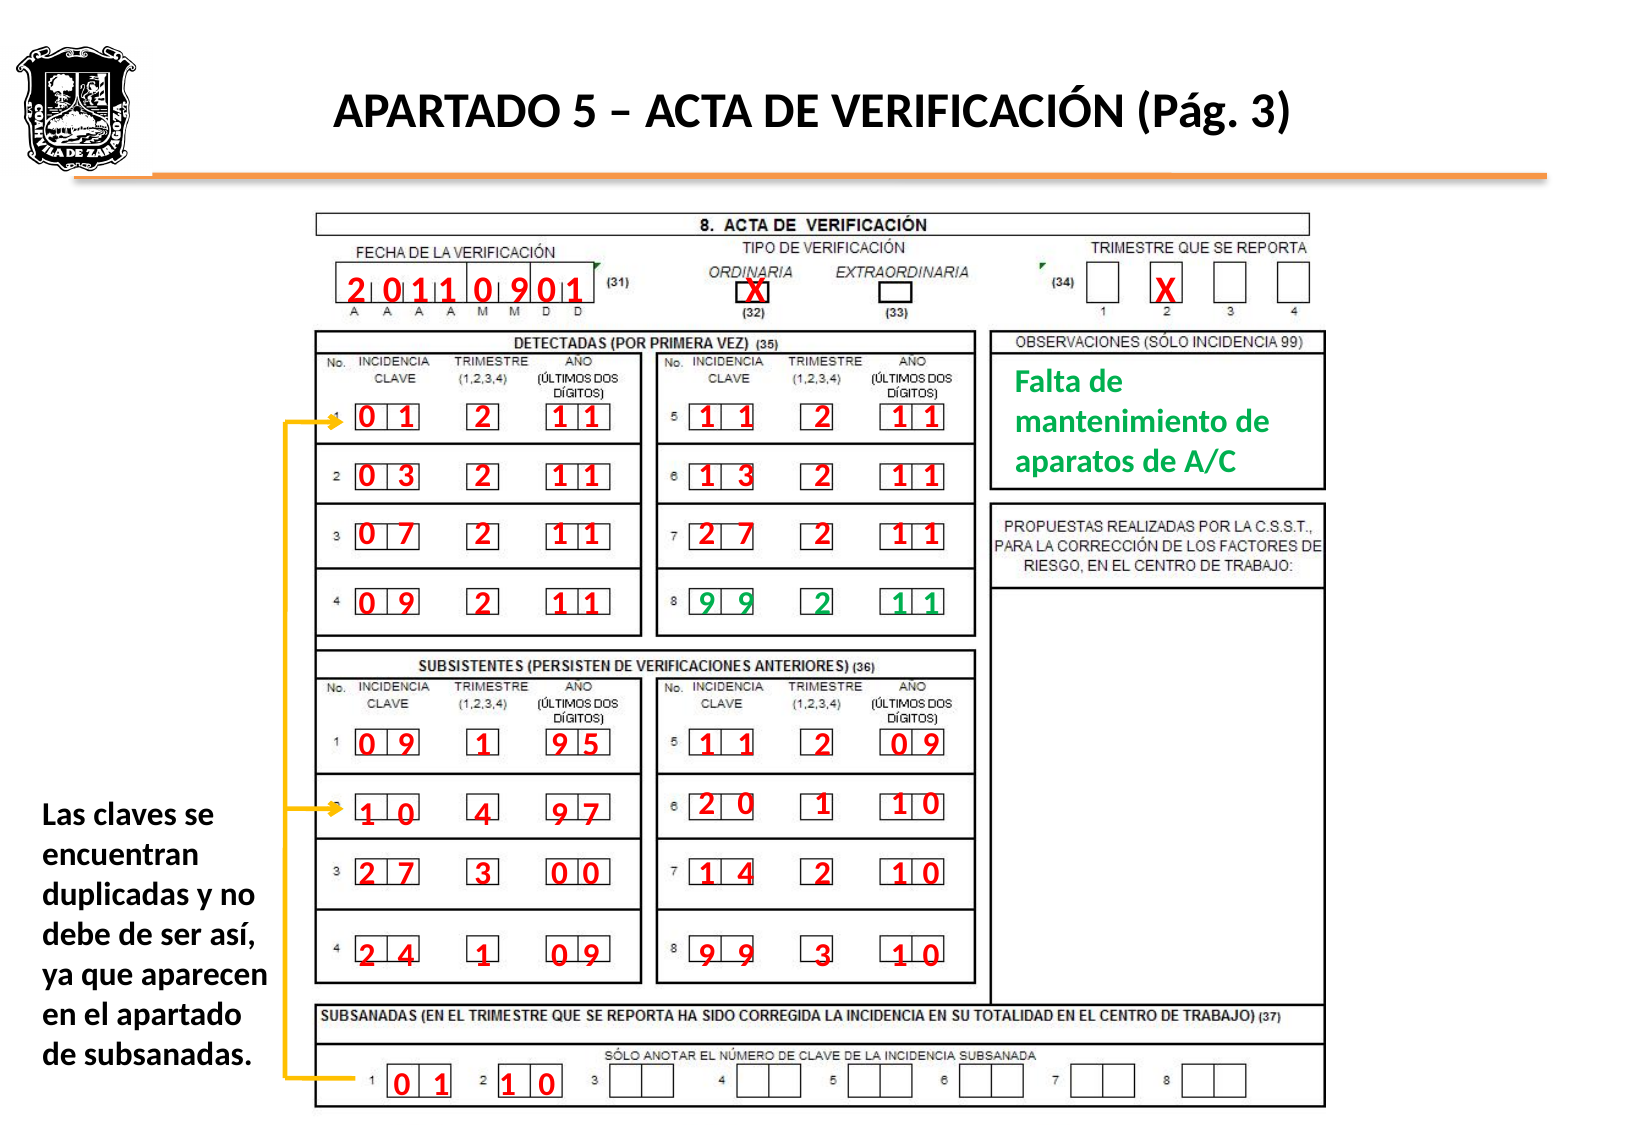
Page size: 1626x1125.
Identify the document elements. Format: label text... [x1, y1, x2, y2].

picture [273, 210, 1376, 1125]
text_box Las claves se encuentran duplicadas y no debe de ser así, ya que aparecen en el apartado de subsanadas. [27, 785, 268, 1080]
text_box APARTADO 5 – ACTA DE VERIFICACIÓN (Pág. 3) [285, 70, 1340, 145]
picture [0, 46, 153, 177]
